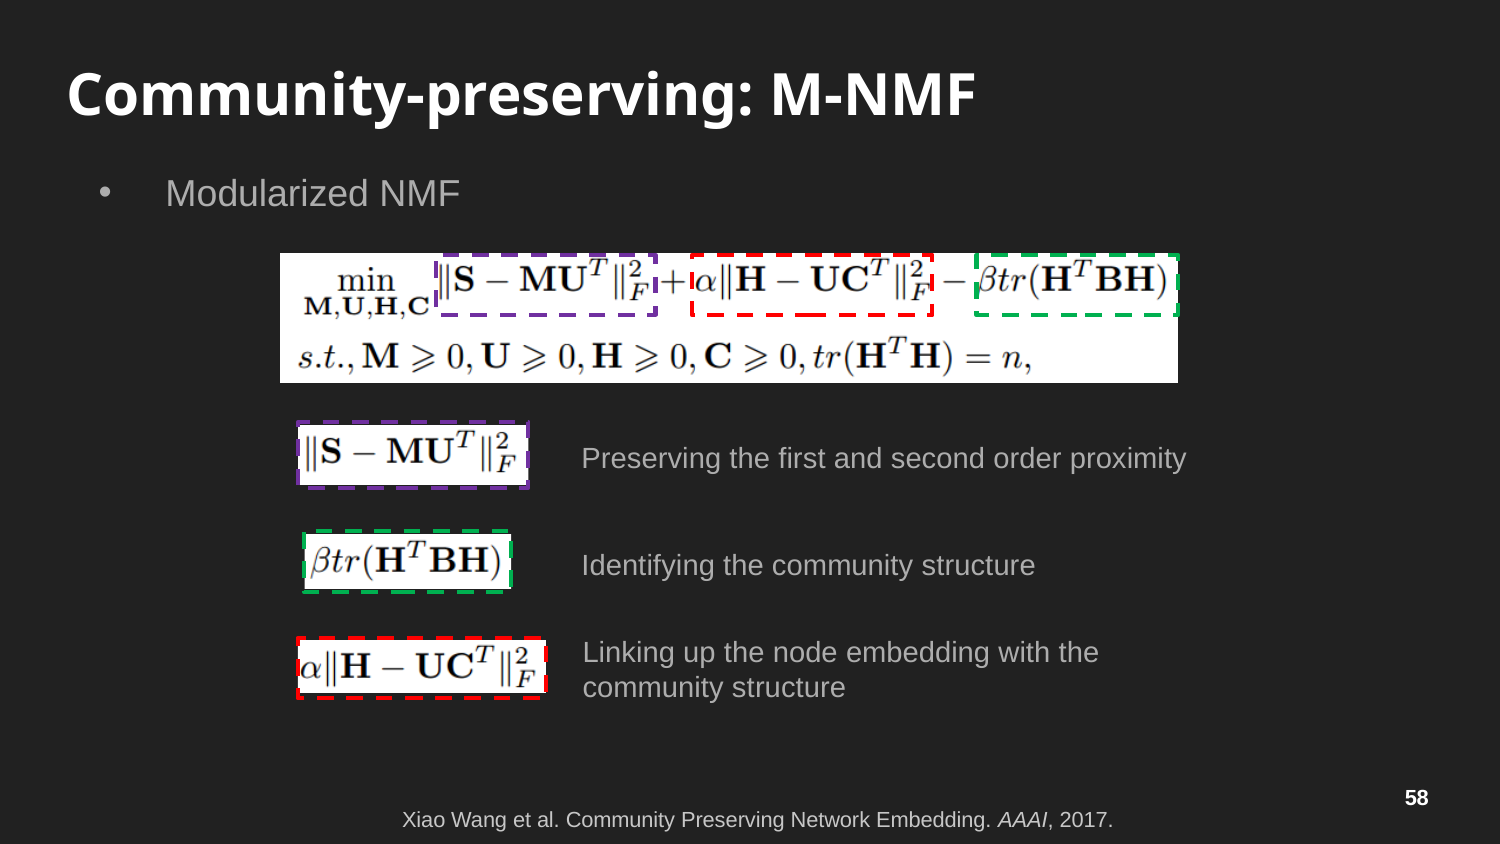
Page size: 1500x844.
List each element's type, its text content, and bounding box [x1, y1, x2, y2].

text_box Preserving the first and second order proximity [566, 432, 1240, 482]
picture [297, 640, 546, 693]
text_box Community-preserving: M-NMF [55, 14, 1101, 178]
text_box Linking up the node embedding with the community structure [567, 625, 1241, 711]
text_box Xiao Wang et al. Community Preserving Network Embedding. AAAI, 2017. [218, 798, 1304, 840]
text_box Identifying the community structure [566, 538, 1240, 589]
picture [280, 253, 1179, 383]
text_box [302, 529, 512, 535]
text_box [296, 420, 530, 425]
picture [297, 425, 529, 485]
slide_number 58 [1389, 764, 1480, 830]
picture [304, 534, 512, 589]
list Modularized NMF [64, 147, 1257, 797]
